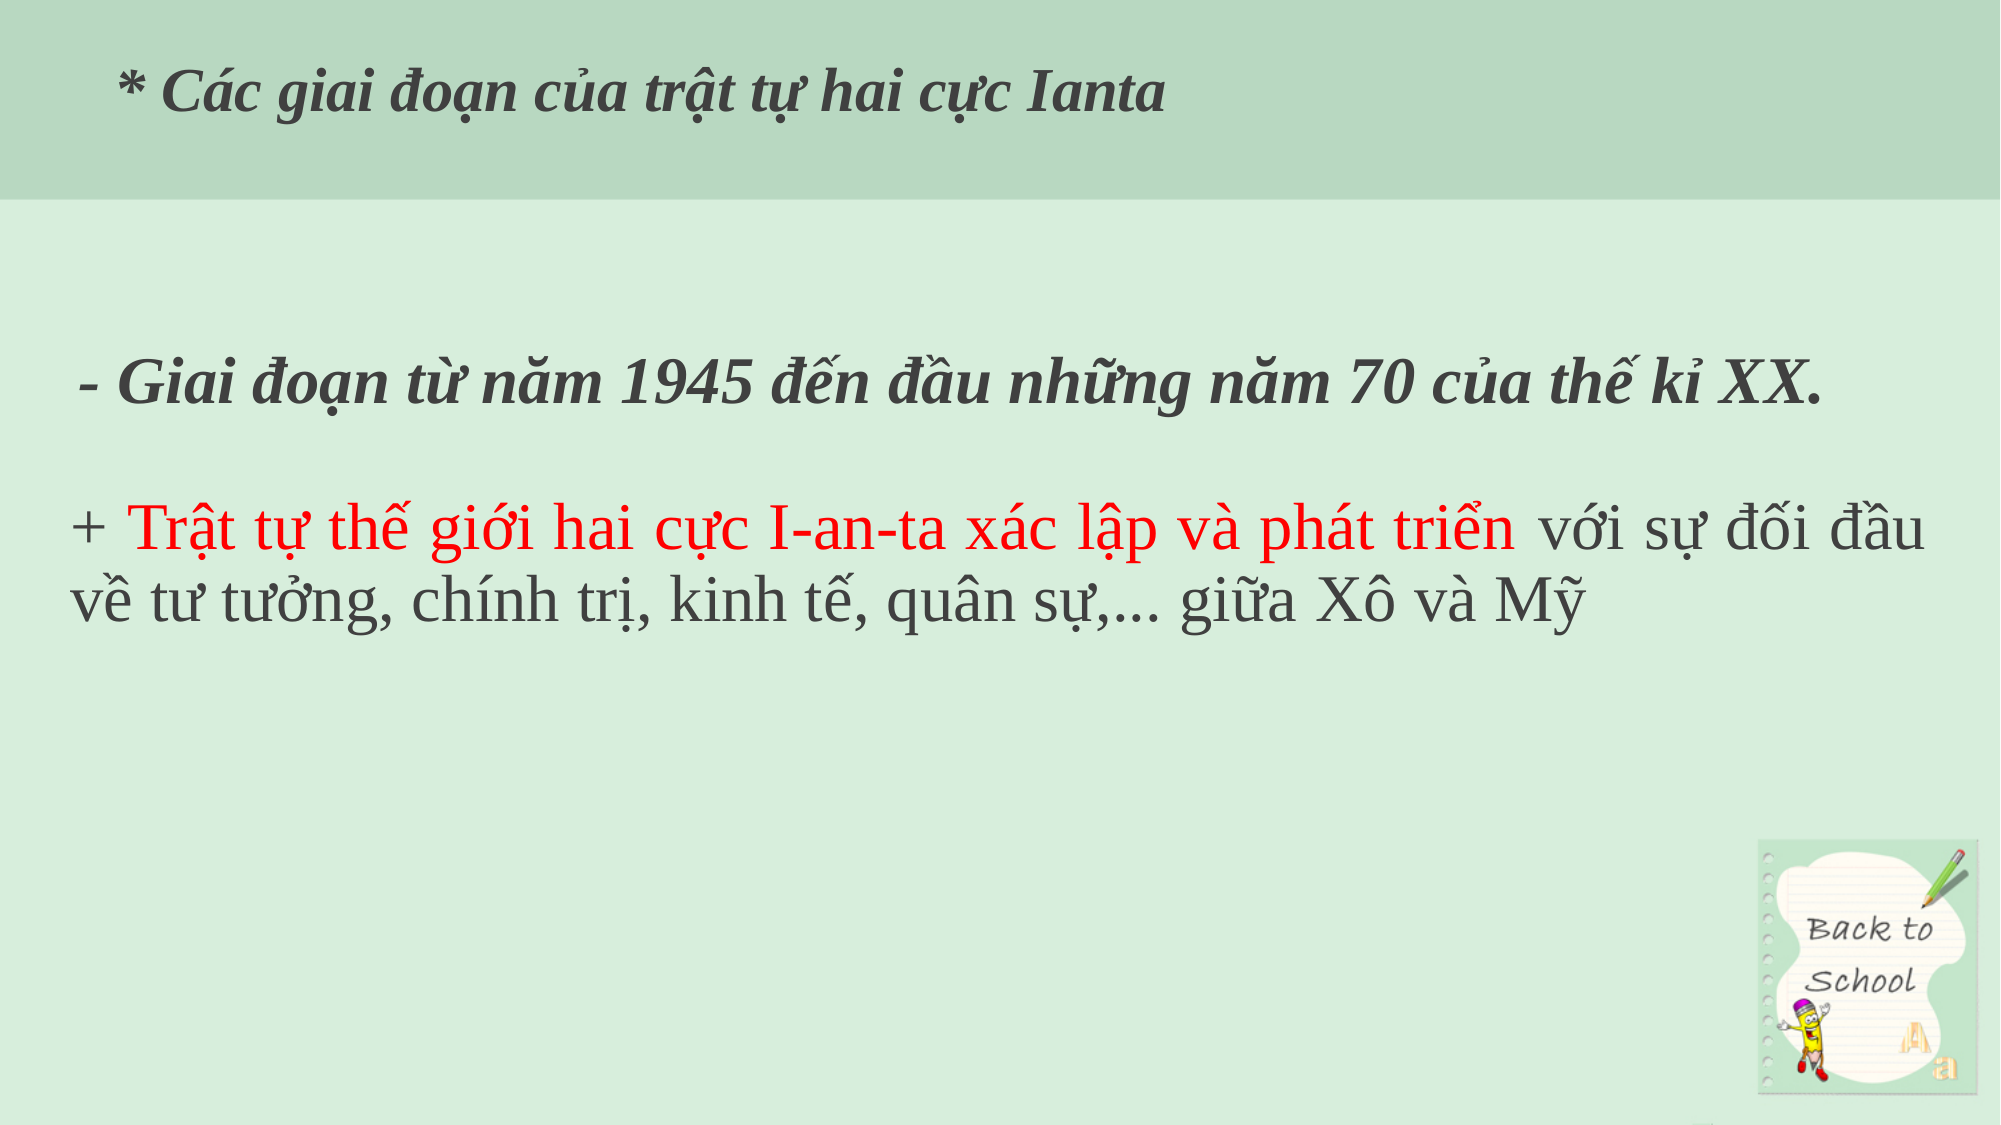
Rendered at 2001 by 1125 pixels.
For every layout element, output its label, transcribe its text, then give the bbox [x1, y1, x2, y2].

text_box + Trật tự thế giới hai cực I-an-ta xác lập và phát triển với sự đối đầu về tư tưởng, chính trị, kinh tế, quân sự,... giữa Xô và Mỹ [5, 484, 1942, 723]
text_box - Giai đoạn từ năm 1945 đến đầu những năm 70 của thế kỉ XX. [13, 338, 1950, 484]
list * Các giai đoạn của trật tự hai cực Ianta [50, 50, 1325, 196]
picture [0, 0, 2001, 1125]
